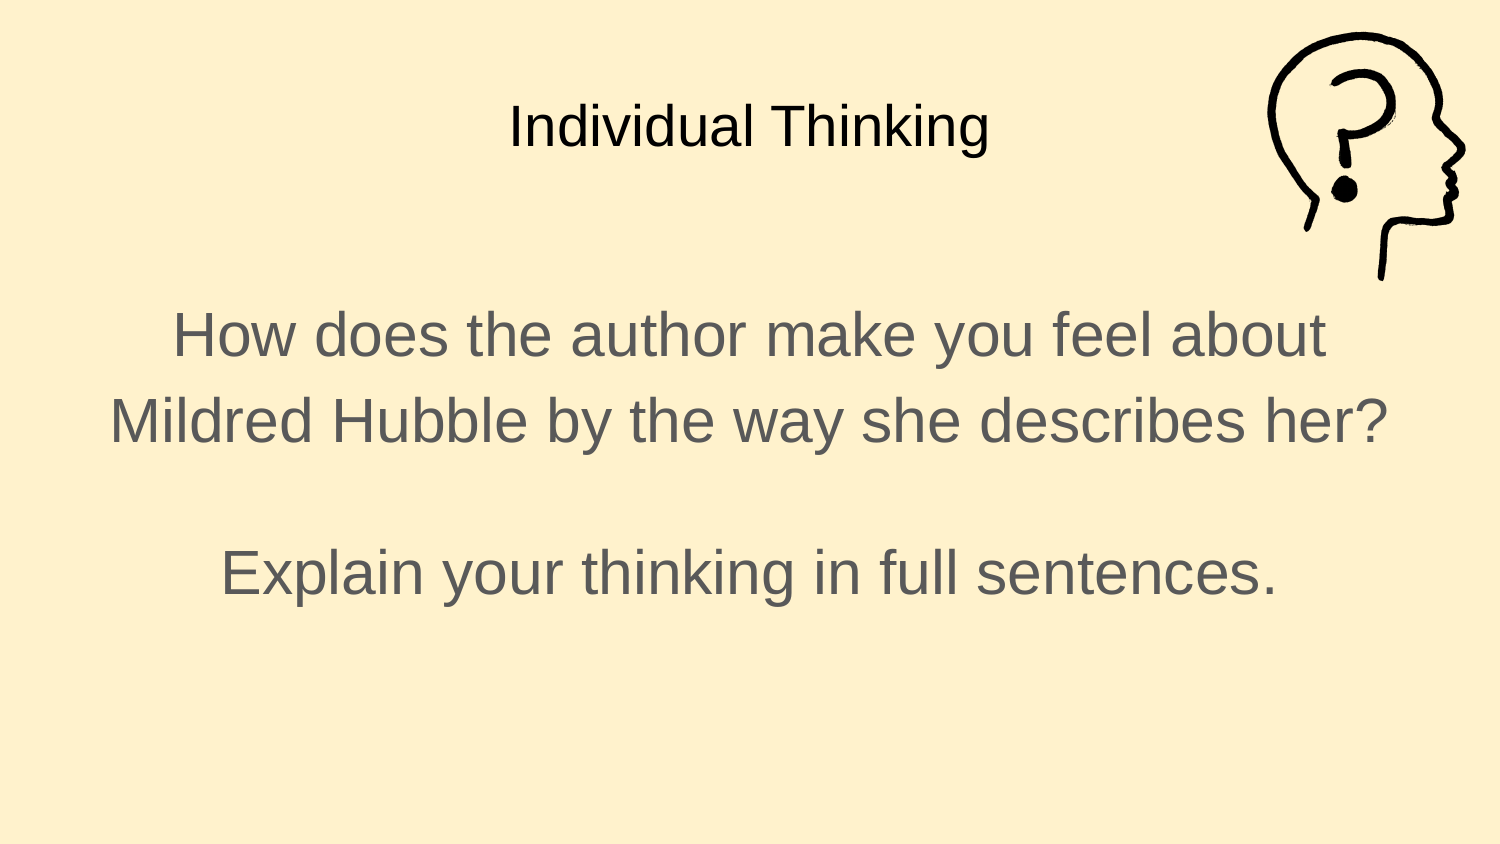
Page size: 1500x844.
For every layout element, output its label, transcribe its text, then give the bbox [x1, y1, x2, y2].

title Individual Thinking [51, 72, 1204, 167]
list How does the author make you feel about Mildred Hubble by the way she describes her? Explain your thinking in full sentences. [51, 189, 1449, 750]
picture [1210, 0, 1500, 305]
